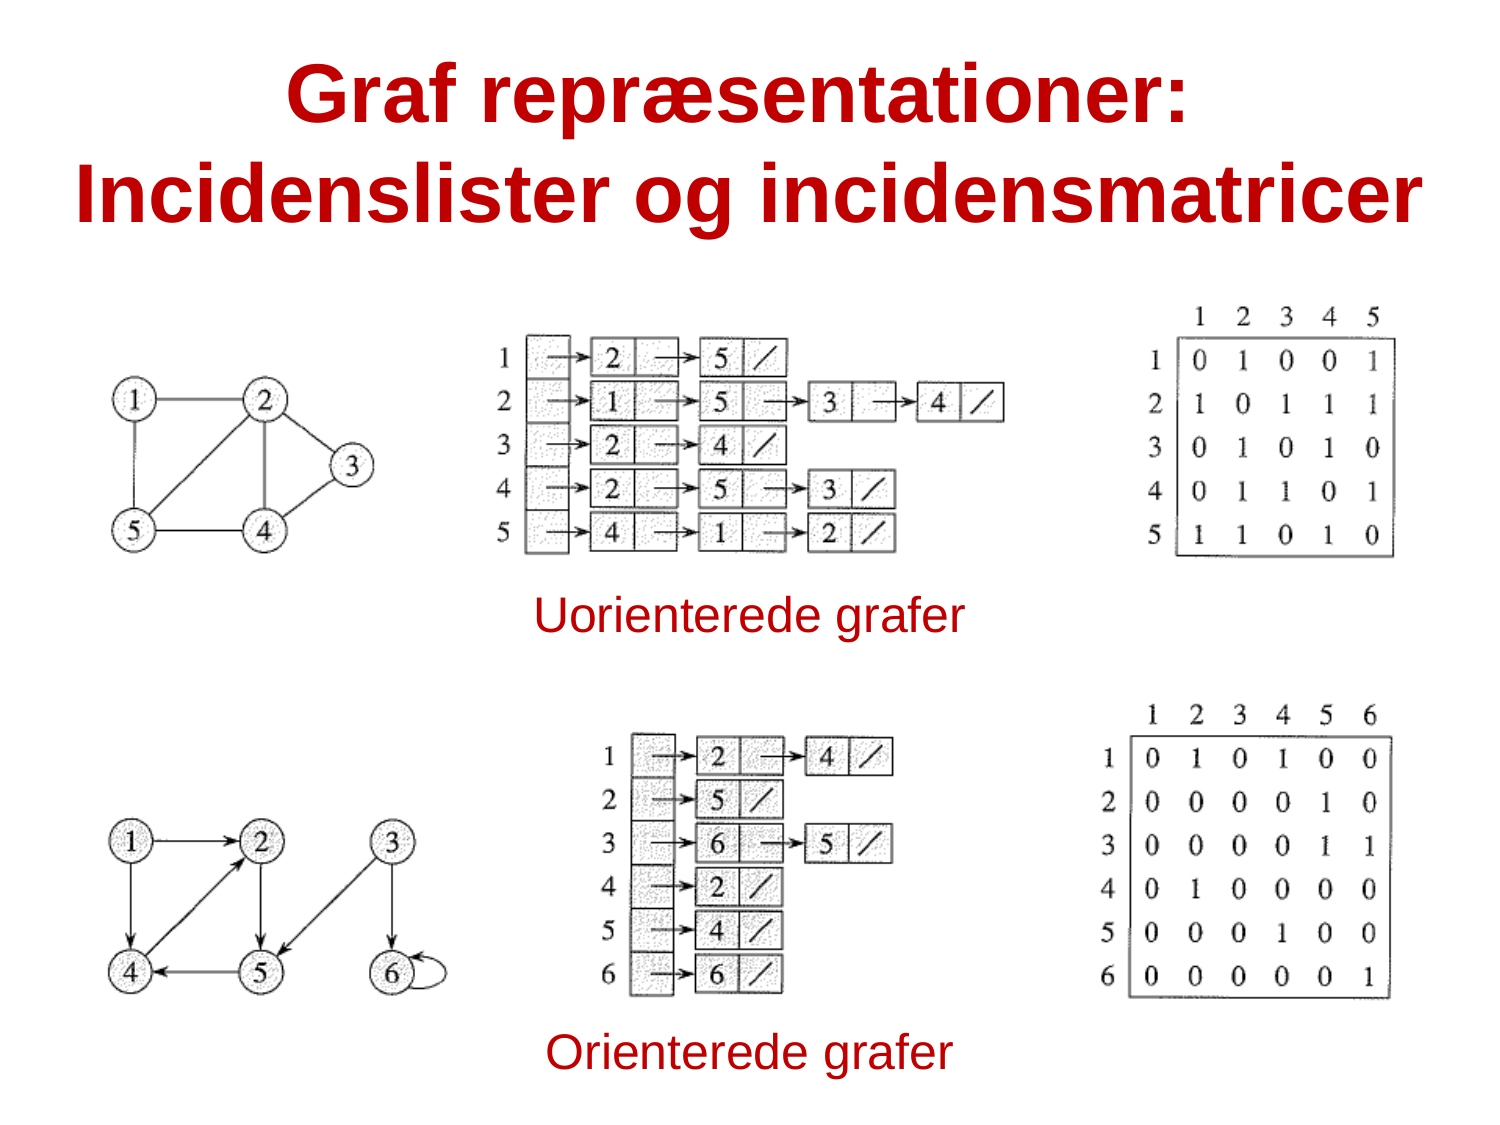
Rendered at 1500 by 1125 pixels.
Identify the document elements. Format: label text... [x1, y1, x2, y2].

picture [99, 299, 1413, 563]
picture [99, 687, 1413, 1013]
text_box Uorienterede grafer [0, 574, 1500, 650]
title Graf repræsentationer: Incidenslister og incidensmatricer [0, 44, 1500, 233]
text_box Orienterede grafer [0, 1012, 1500, 1088]
